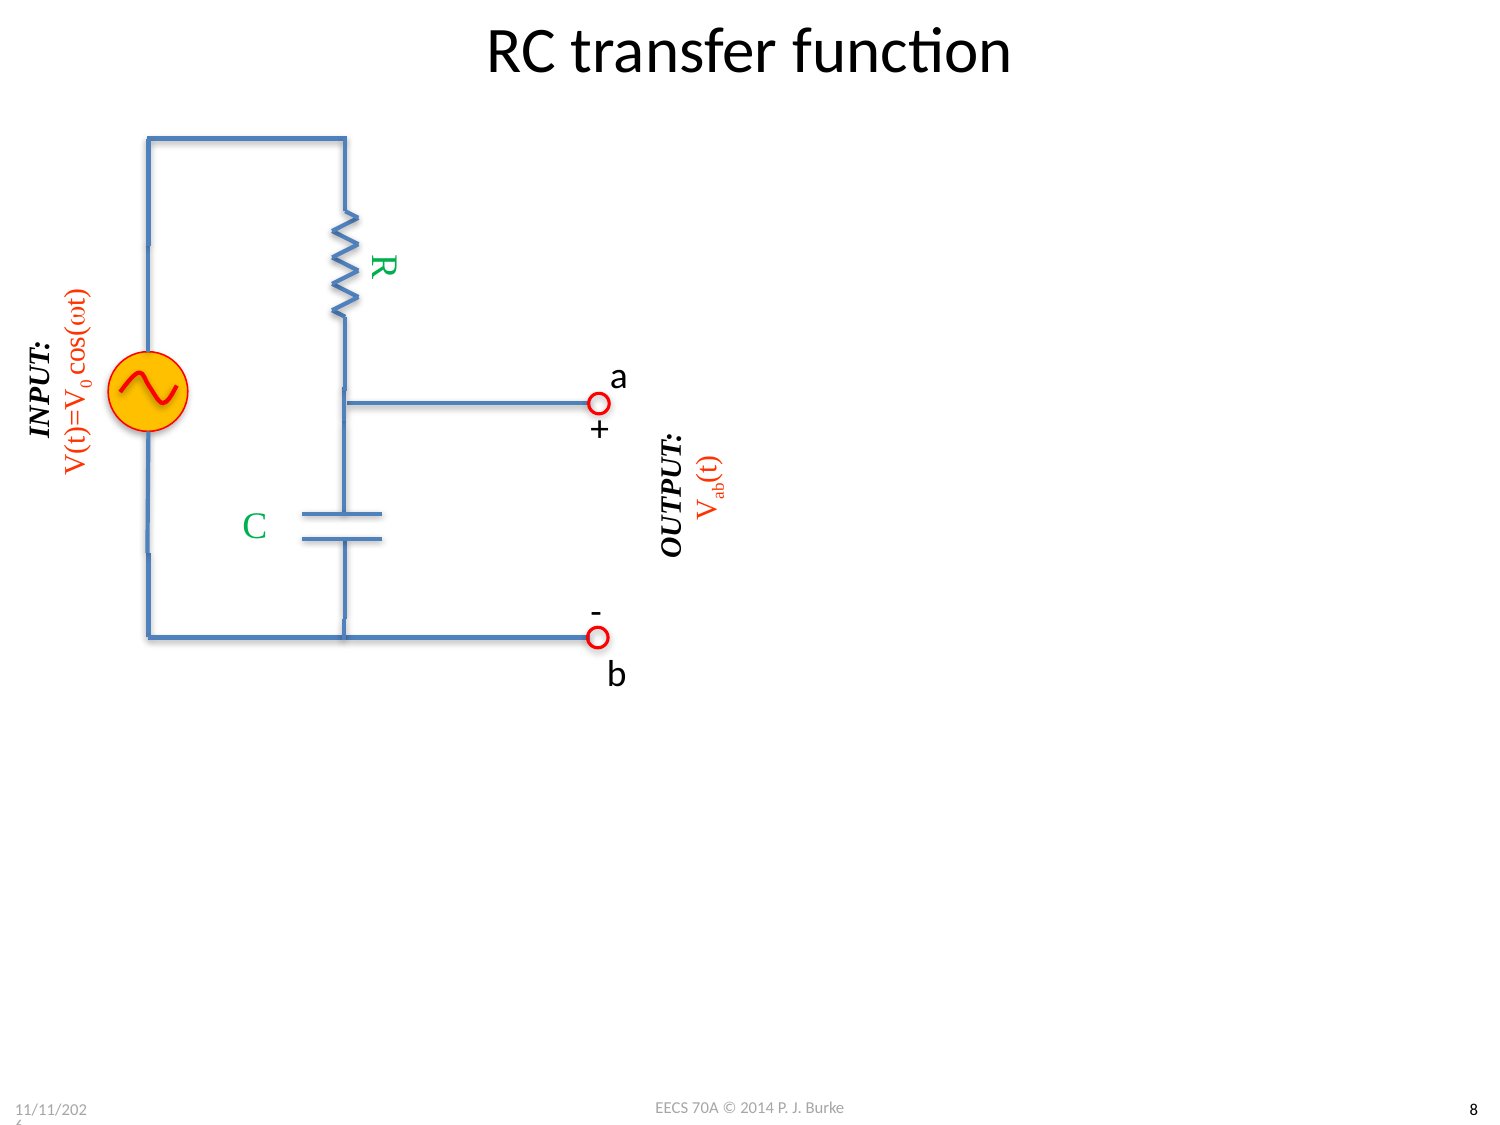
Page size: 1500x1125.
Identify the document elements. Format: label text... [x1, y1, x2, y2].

text_box INPUT: V(t)=V0 cos(wt) [11, 223, 104, 541]
text_box b [592, 641, 642, 702]
text_box C [165, 468, 345, 579]
text_box - [575, 579, 617, 640]
text_box + [575, 396, 625, 456]
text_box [107, 242, 189, 554]
text_box a [595, 344, 643, 404]
text_box OUTPUT: Vab(t) [643, 329, 735, 647]
title RC transfer function [75, 0, 1425, 94]
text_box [331, 137, 451, 415]
